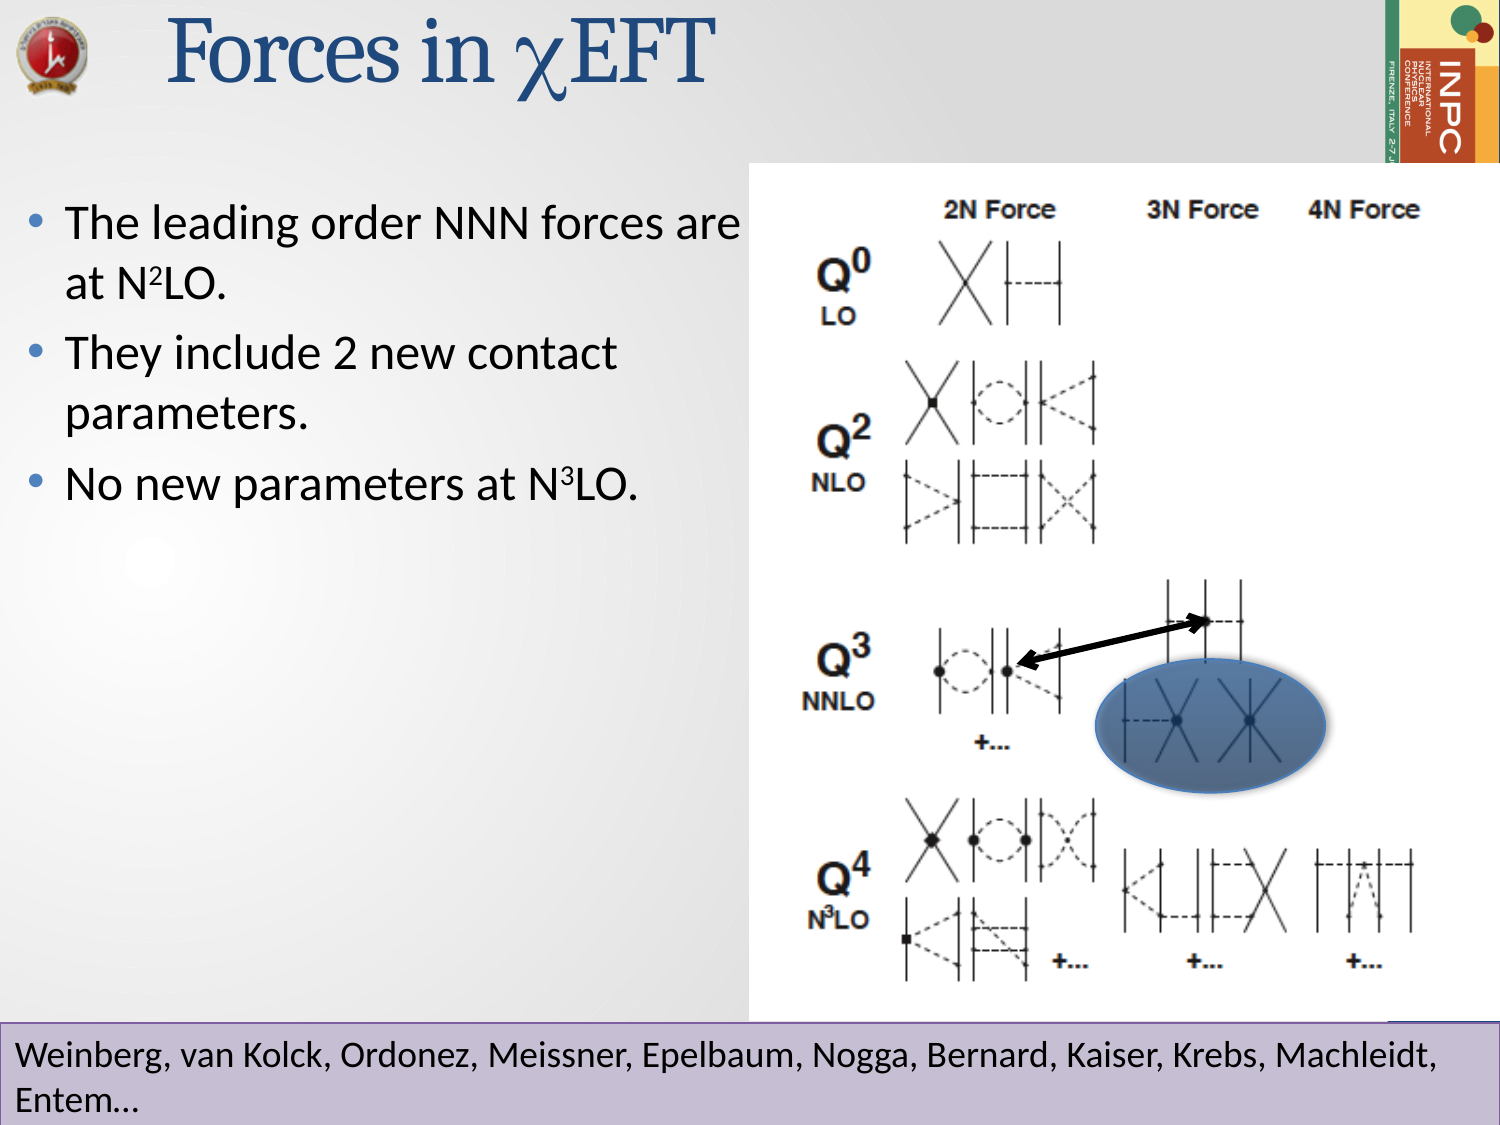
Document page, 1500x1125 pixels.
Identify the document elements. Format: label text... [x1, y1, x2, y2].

picture [0, 9, 88, 100]
text_box Weinberg, van Kolck, Ordonez, Meissner, Epelbaum, Nogga, Bernard, Kaiser, Krebs, Machleidt, Entem… [0, 1022, 1500, 1125]
list The leading order NNN forces are at N2LO. They include 2 new contact parameters. No new parameters at N3LO. [0, 182, 746, 930]
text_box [1016, 618, 1209, 665]
title Forces in cEFT [150, 0, 1425, 138]
picture [748, 0, 1500, 1021]
